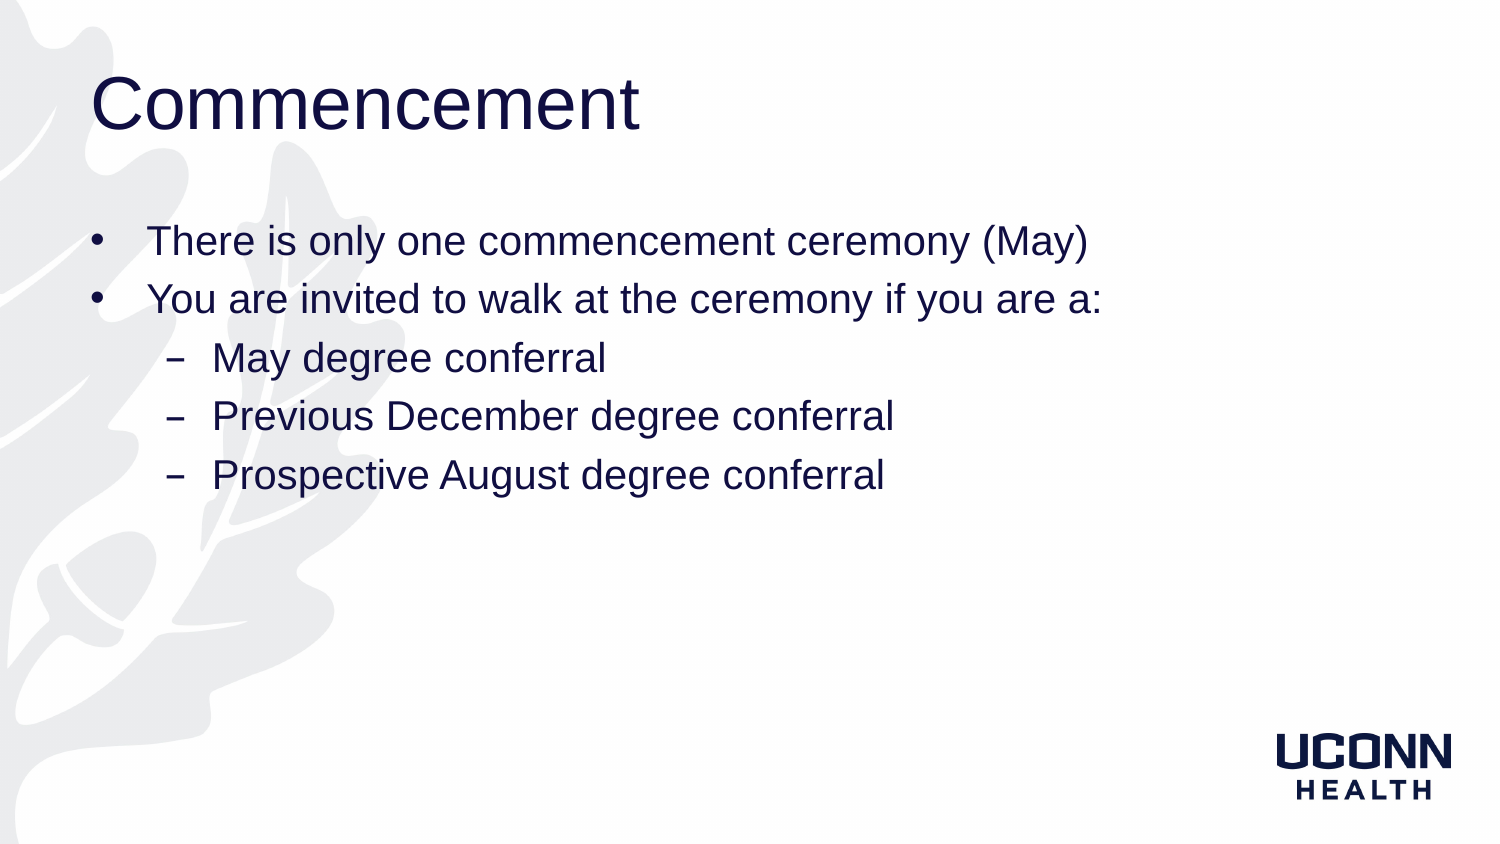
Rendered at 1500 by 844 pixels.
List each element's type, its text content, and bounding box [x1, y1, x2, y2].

title Commencement [75, 47, 1425, 192]
picture [0, 0, 1500, 844]
list There is only one commencement ceremony (May) You are invited to walk at the ceremony if you are a: May degree conferral Previous December degree conferral Prospective August degree conferral [75, 206, 1425, 694]
